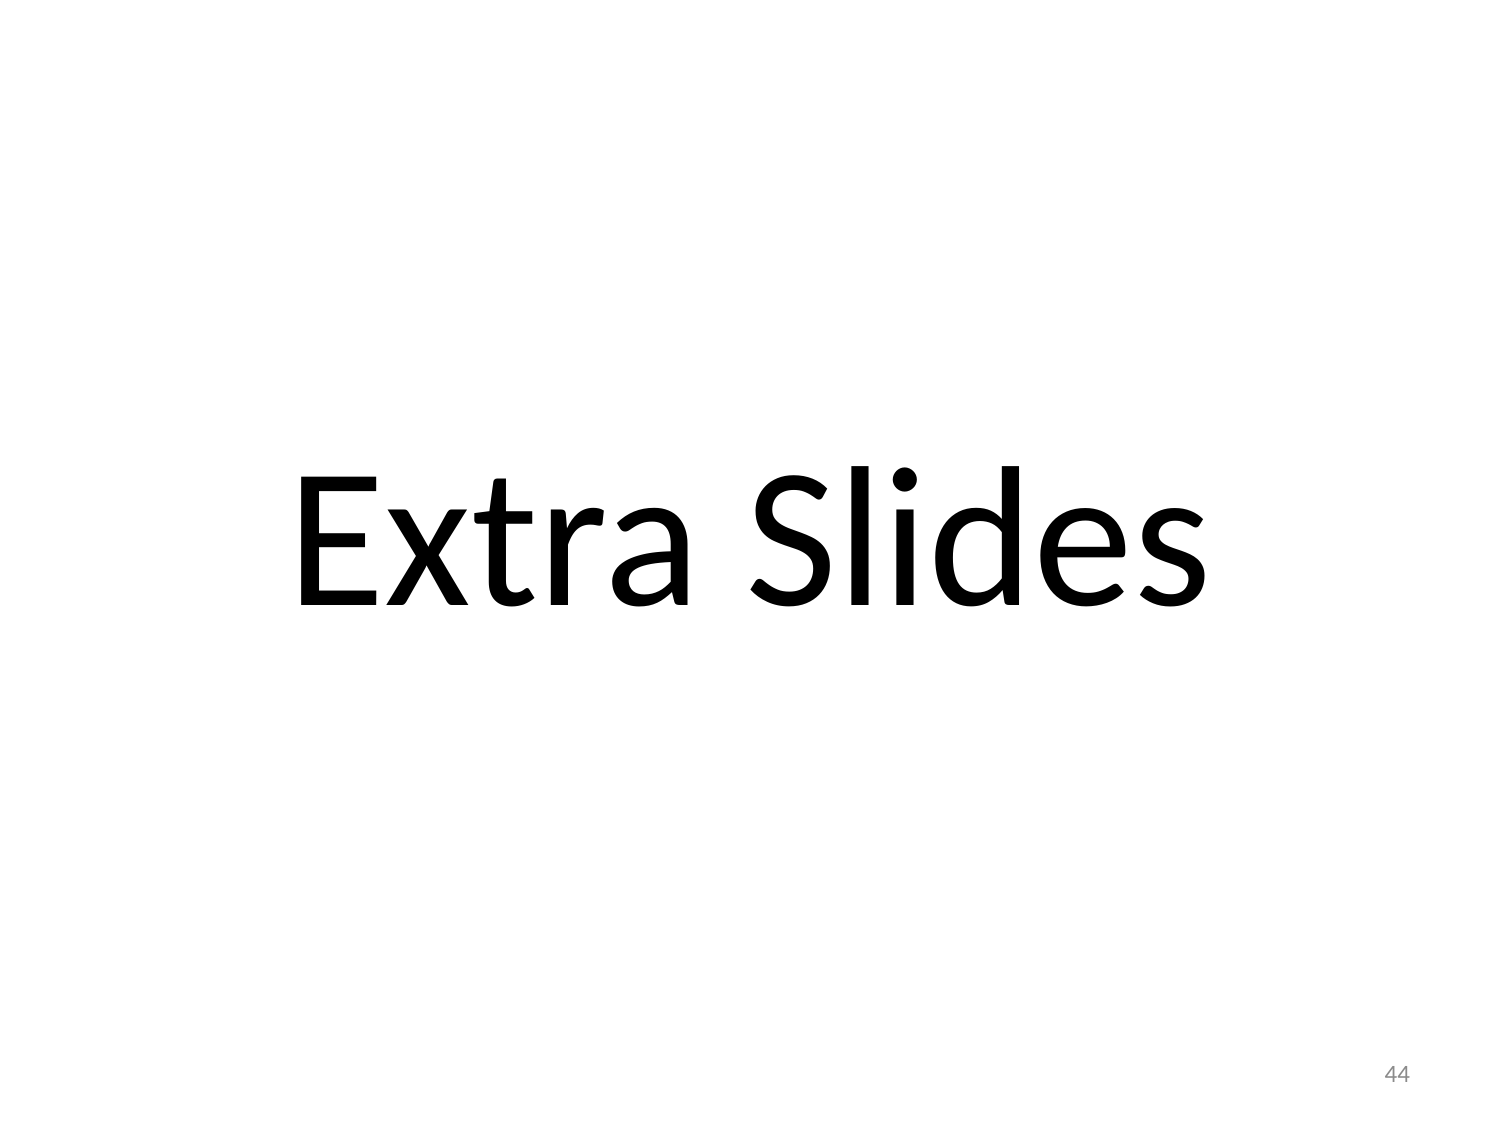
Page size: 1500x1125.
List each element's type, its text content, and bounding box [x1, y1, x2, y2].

title Extra Slides [75, 375, 1425, 675]
slide_number 44 [1074, 1042, 1425, 1103]
